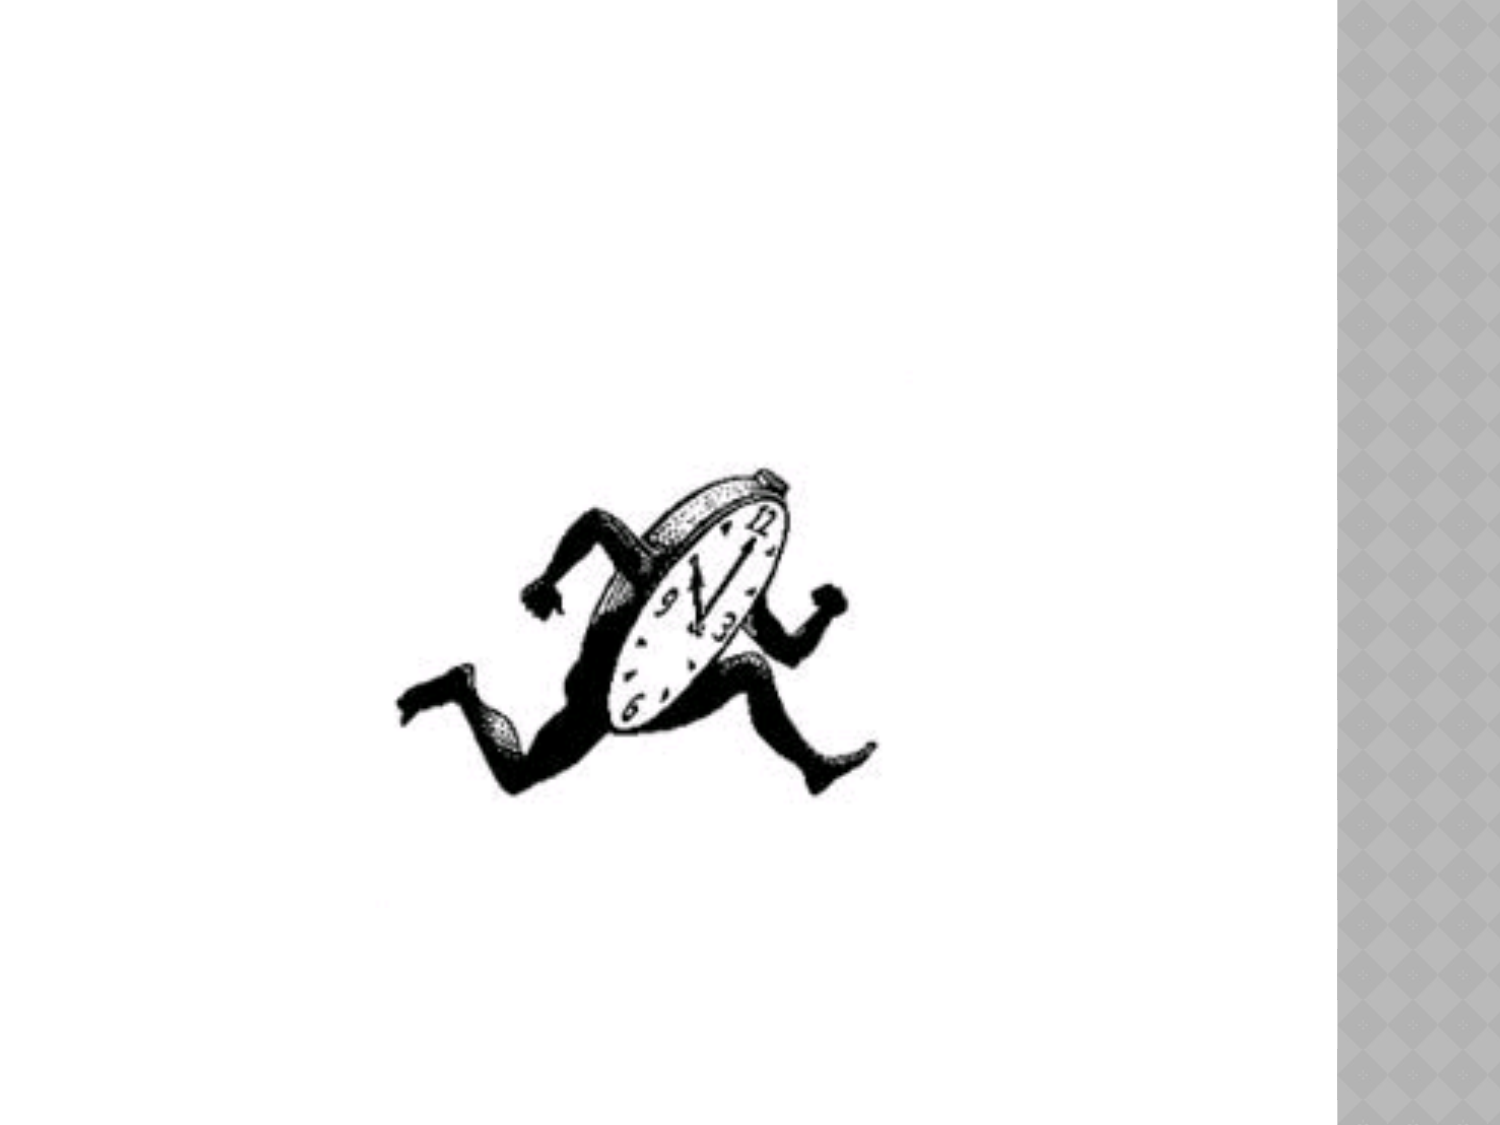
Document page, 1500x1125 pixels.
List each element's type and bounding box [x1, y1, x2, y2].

picture [371, 366, 914, 908]
